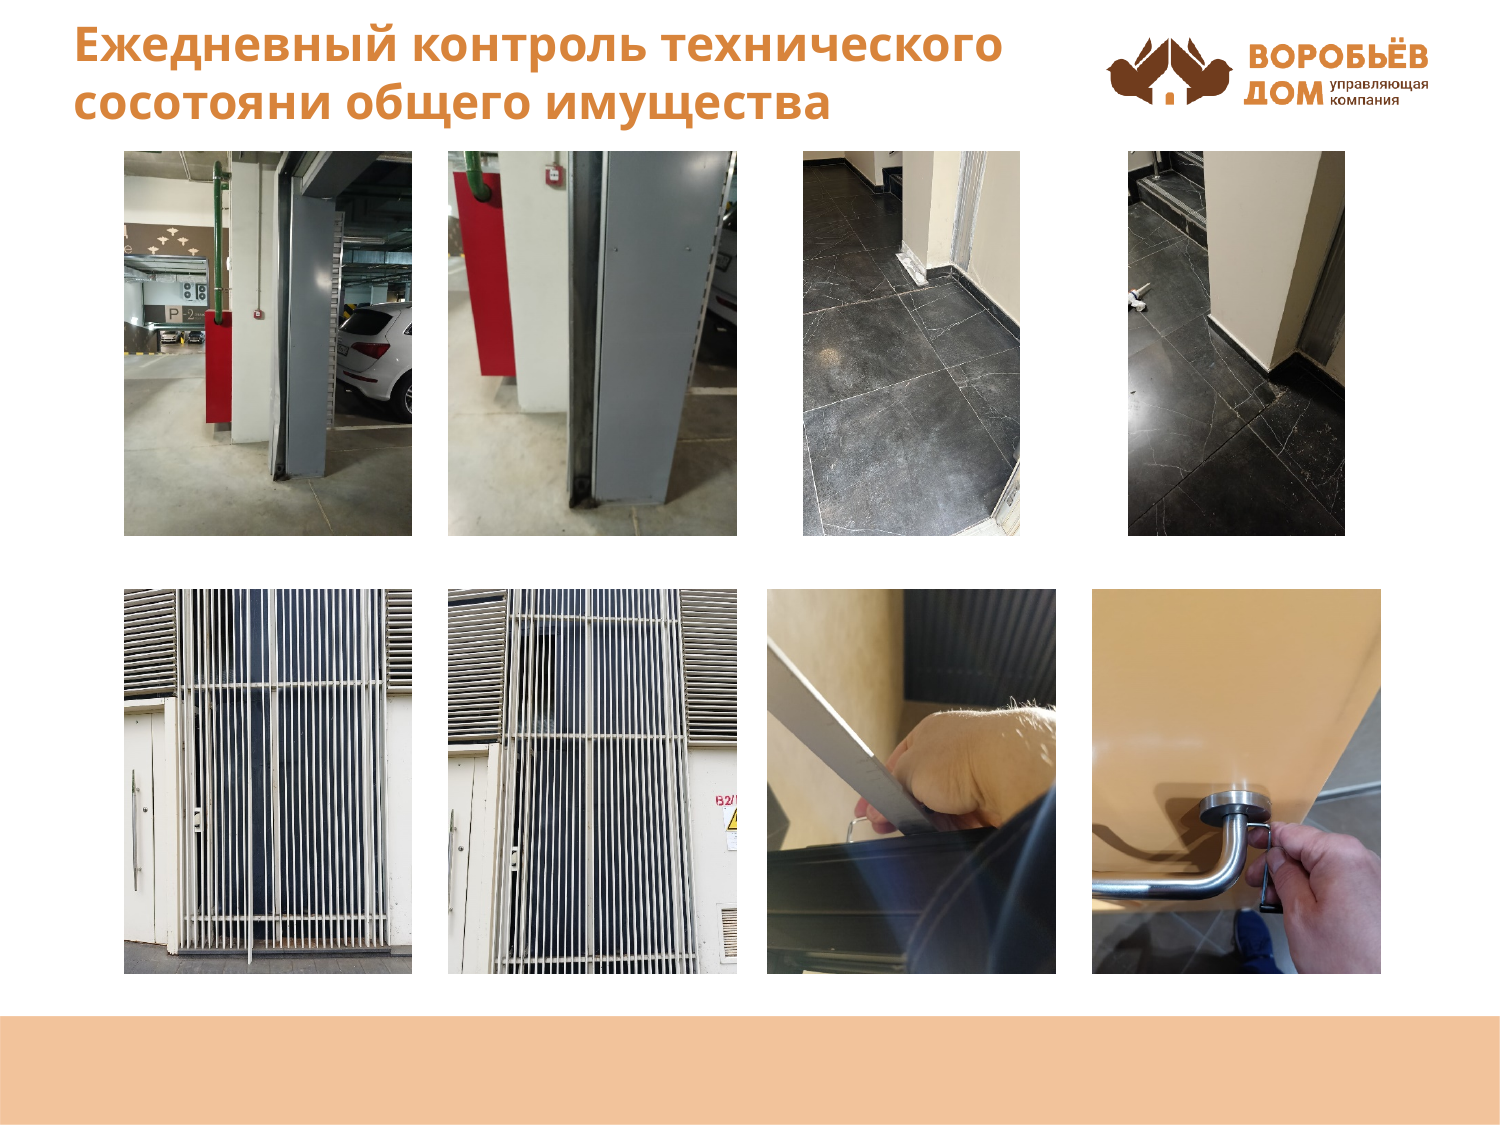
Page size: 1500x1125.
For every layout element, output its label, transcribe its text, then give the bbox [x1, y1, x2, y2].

picture [0, 1016, 1500, 1125]
picture [1092, 589, 1381, 974]
text_box Ежедневный контроль технического сосотояни общего имущества [59, 22, 1093, 120]
picture [123, 589, 412, 974]
picture [123, 151, 412, 536]
picture [803, 151, 1020, 536]
picture [448, 151, 737, 536]
picture [1128, 151, 1345, 536]
picture [767, 589, 1056, 974]
picture [448, 589, 737, 974]
picture [1105, 37, 1428, 106]
